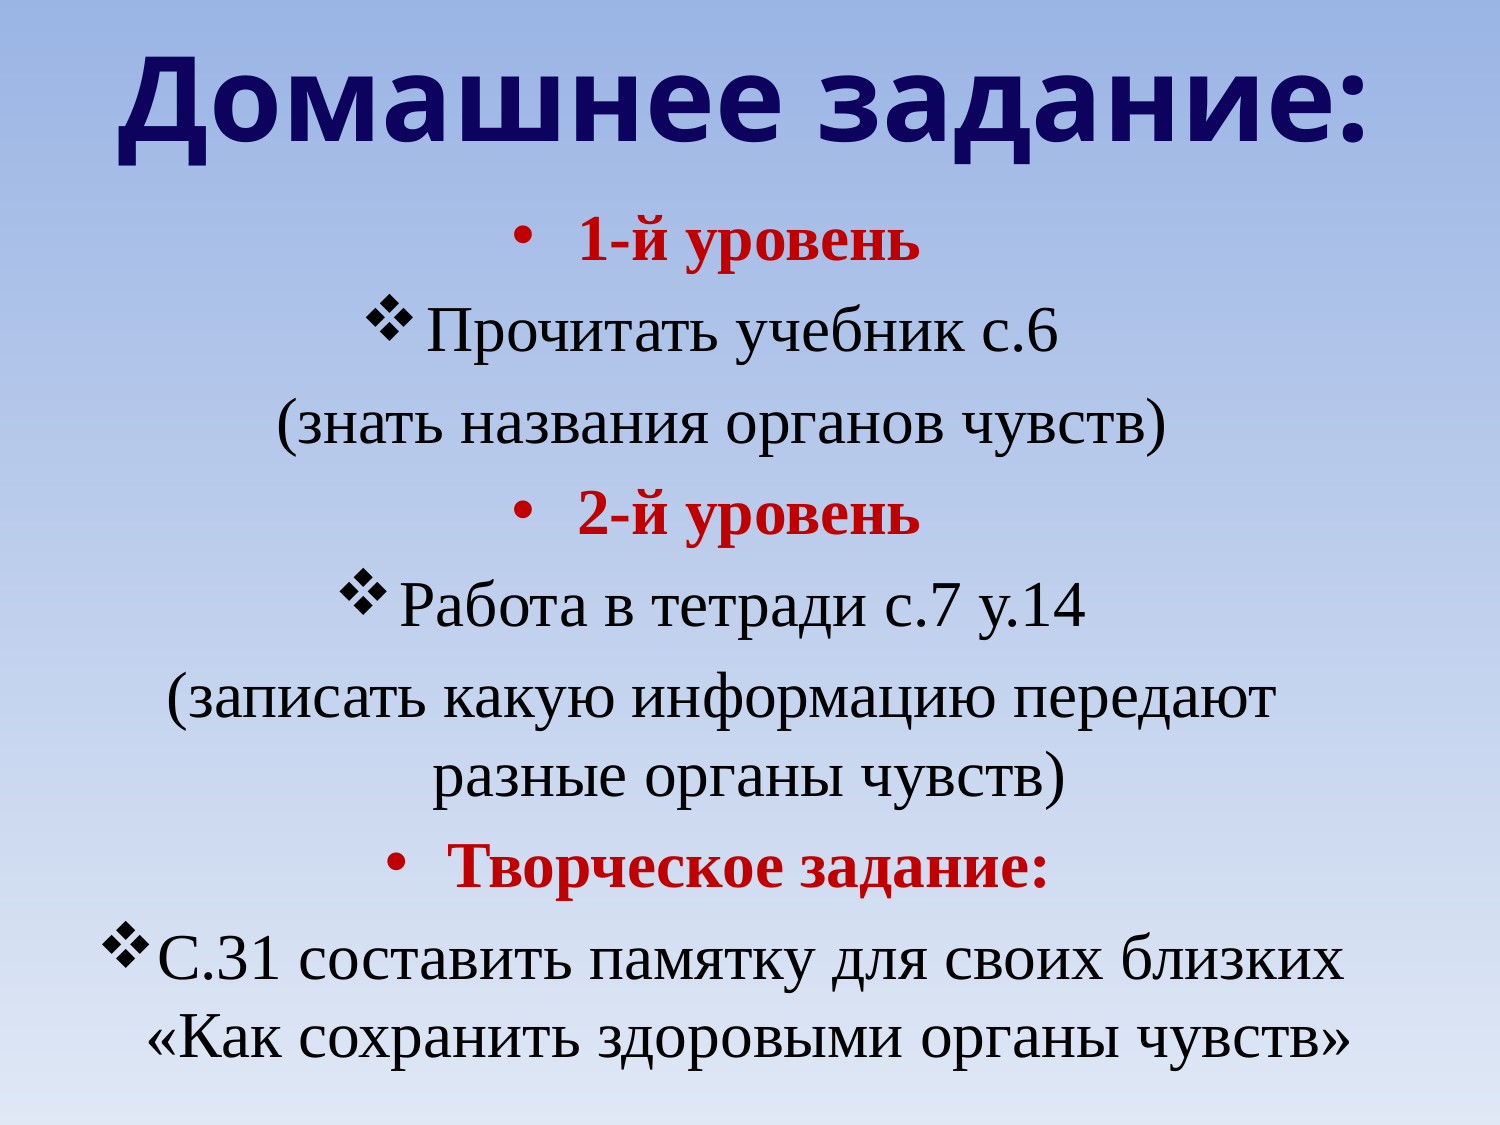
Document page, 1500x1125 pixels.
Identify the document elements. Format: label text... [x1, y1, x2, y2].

title Домашнее задание: [70, 0, 1421, 188]
list 1-й уровень Прочитать учебник с.6 (знать названия органов чувств) 2-й уровень Работа в тетради с.7 у.14 (записать какую информацию передают разные органы чувств) Творческое задание: С.31 составить памятку для своих близких «Как сохранить здоровыми органы чувств» [46, 187, 1397, 1079]
